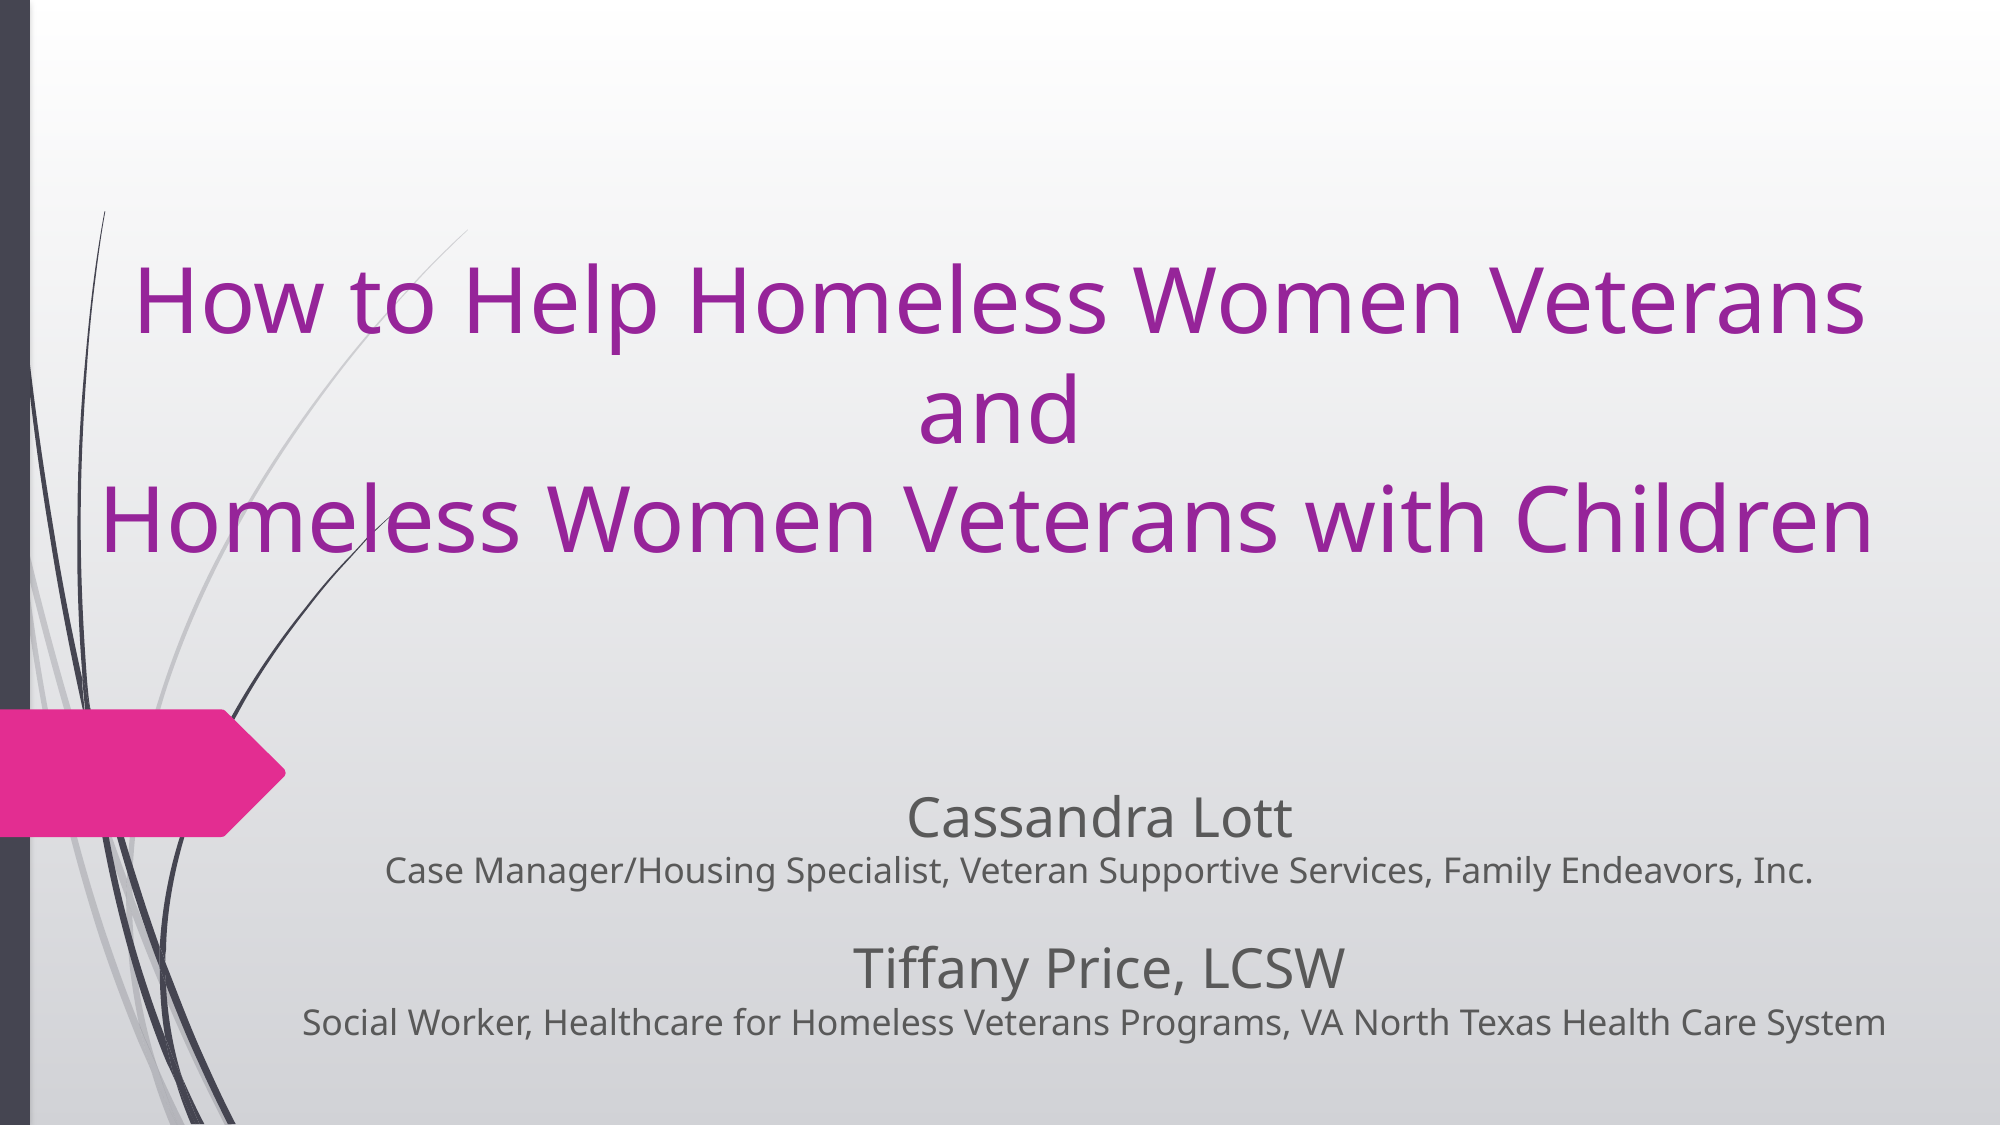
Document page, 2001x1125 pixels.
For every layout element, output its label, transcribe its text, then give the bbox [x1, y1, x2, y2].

subtitle Cassandra Lott Case Manager/Housing Specialist, Veteran Supportive Services, Family Endeavors, Inc. Tiffany Price, LCSW Social Worker, Healthcare for Homeless Veterans Programs, VA North Texas Health Care System [200, 774, 2000, 1052]
title How to Help Homeless Women Veterans and Homeless Women Veterans with Children [34, 0, 1967, 579]
